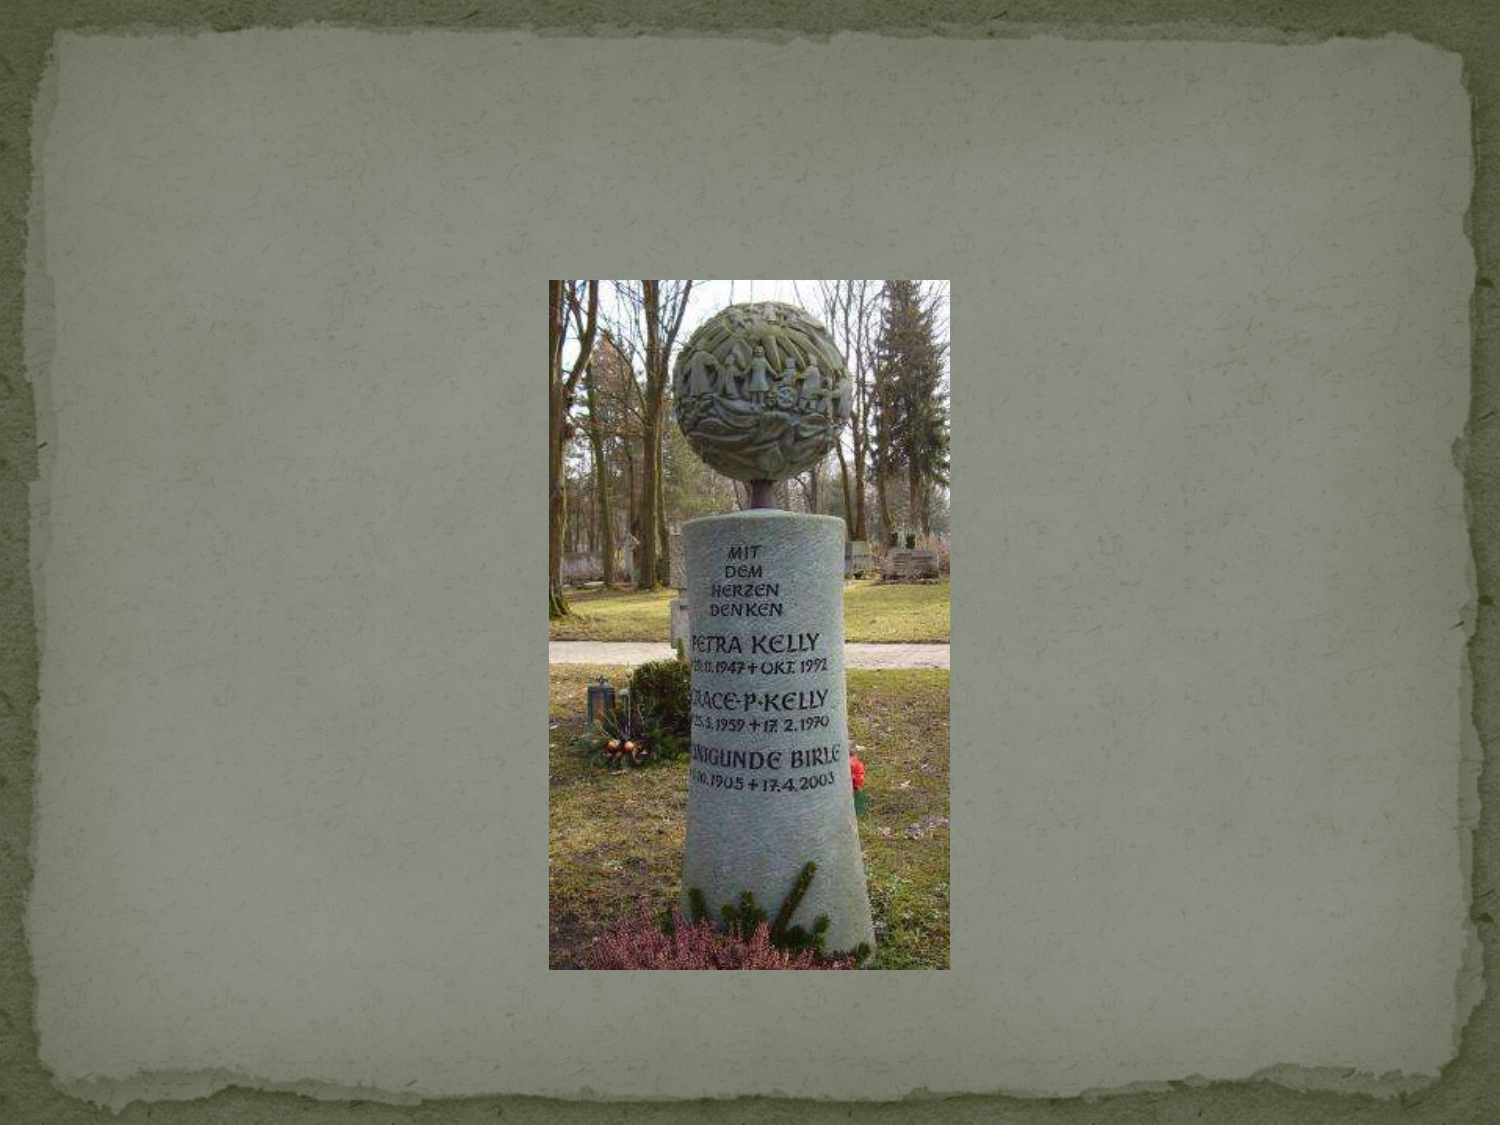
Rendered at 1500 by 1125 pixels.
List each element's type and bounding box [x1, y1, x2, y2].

list [551, 282, 950, 969]
